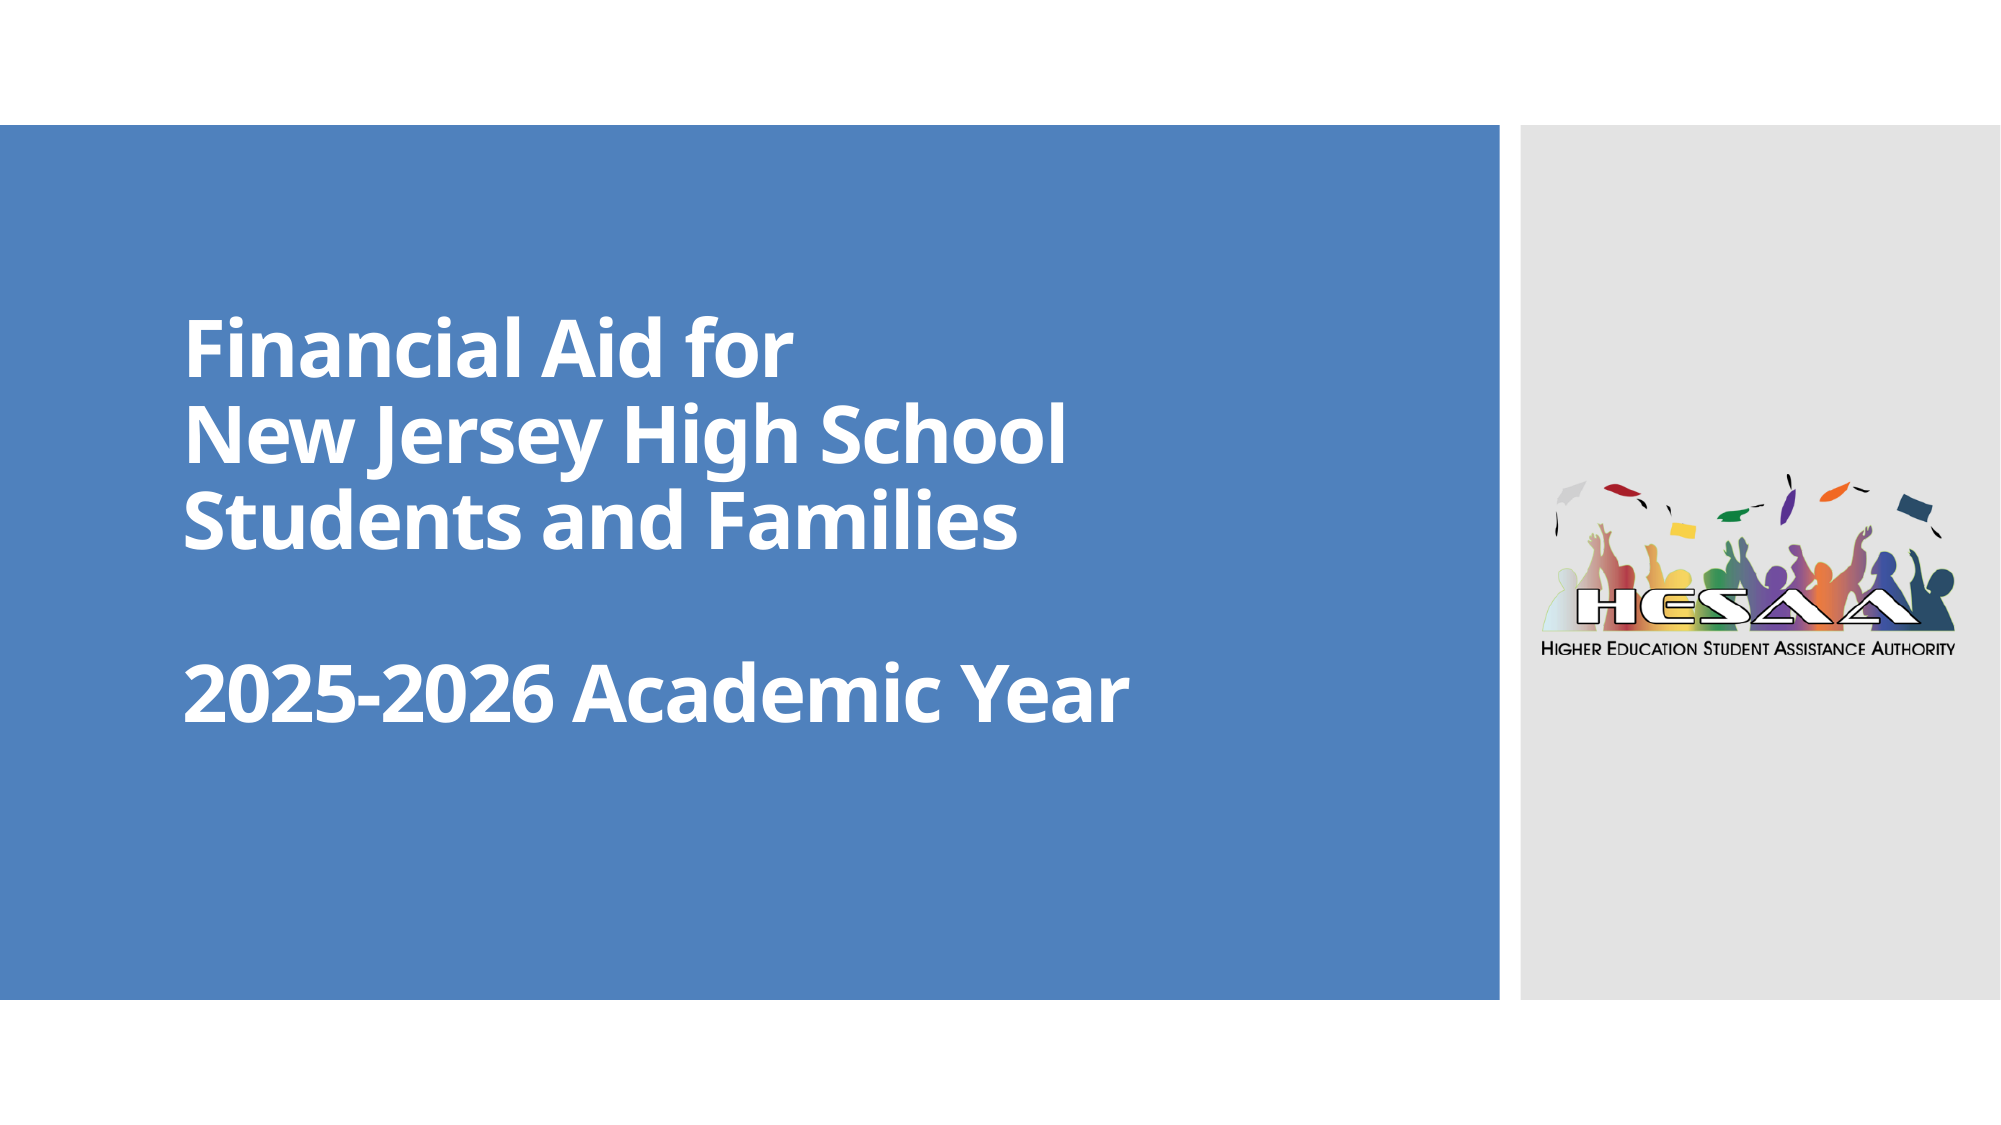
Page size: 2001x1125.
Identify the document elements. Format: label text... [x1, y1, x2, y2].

title Financial Aid for New Jersey High School Students and Families 2025-2026 Academic Year [174, 212, 1376, 748]
picture [1542, 474, 1956, 656]
